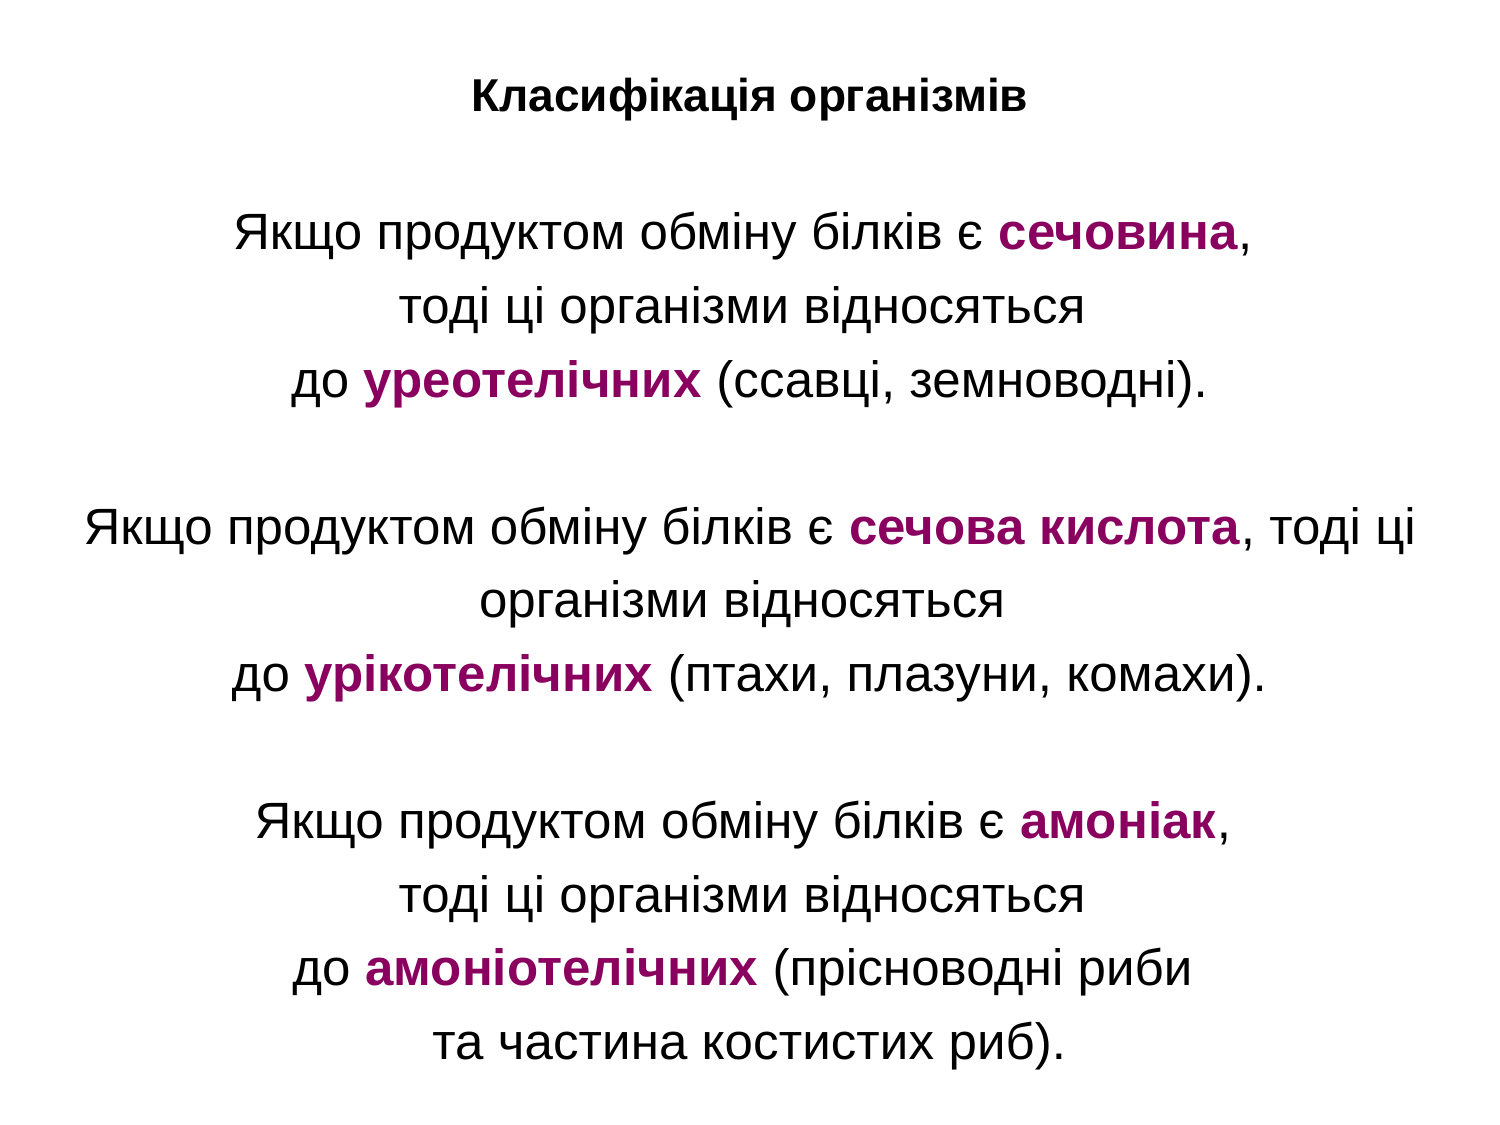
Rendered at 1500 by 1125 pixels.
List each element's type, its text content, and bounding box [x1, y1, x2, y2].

list Класифікація організмів Якщо продуктом обміну білків є сечовина, тоді ці організми відносяться до уреотелічних (ссавці, земноводні). Якщо продуктом обміну білків є сечова кислота, тоді ці організми відносяться до урікотелічних (птахи, плазуни, комахи). Якщо продуктом обміну білків є амоніак, тоді ці організми відносяться до амоніотелічних (прісноводні риби та частина костистих риб). [35, 46, 1465, 1090]
